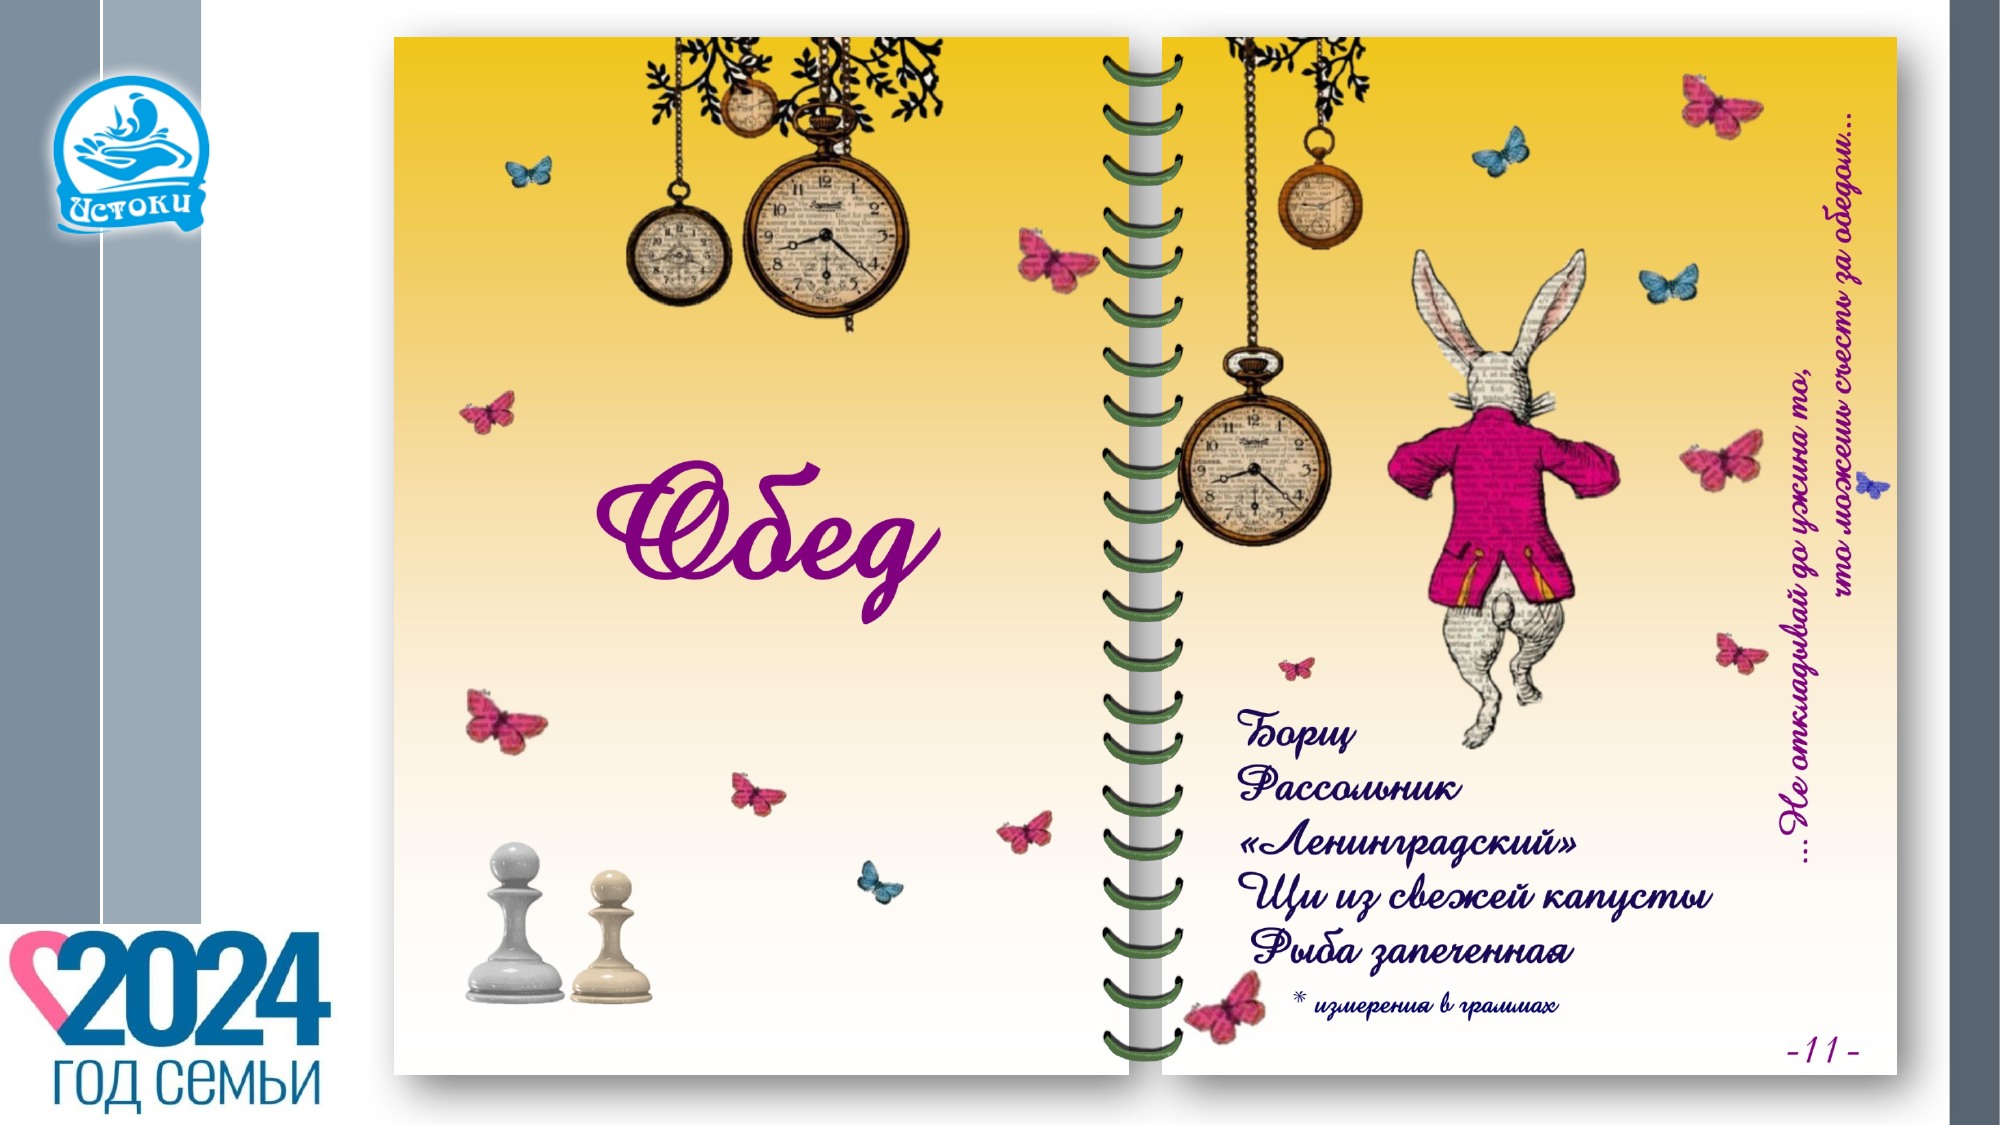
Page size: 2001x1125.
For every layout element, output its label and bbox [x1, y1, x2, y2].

picture [0, 924, 338, 1125]
picture [394, 37, 1897, 1076]
picture [37, 62, 226, 251]
